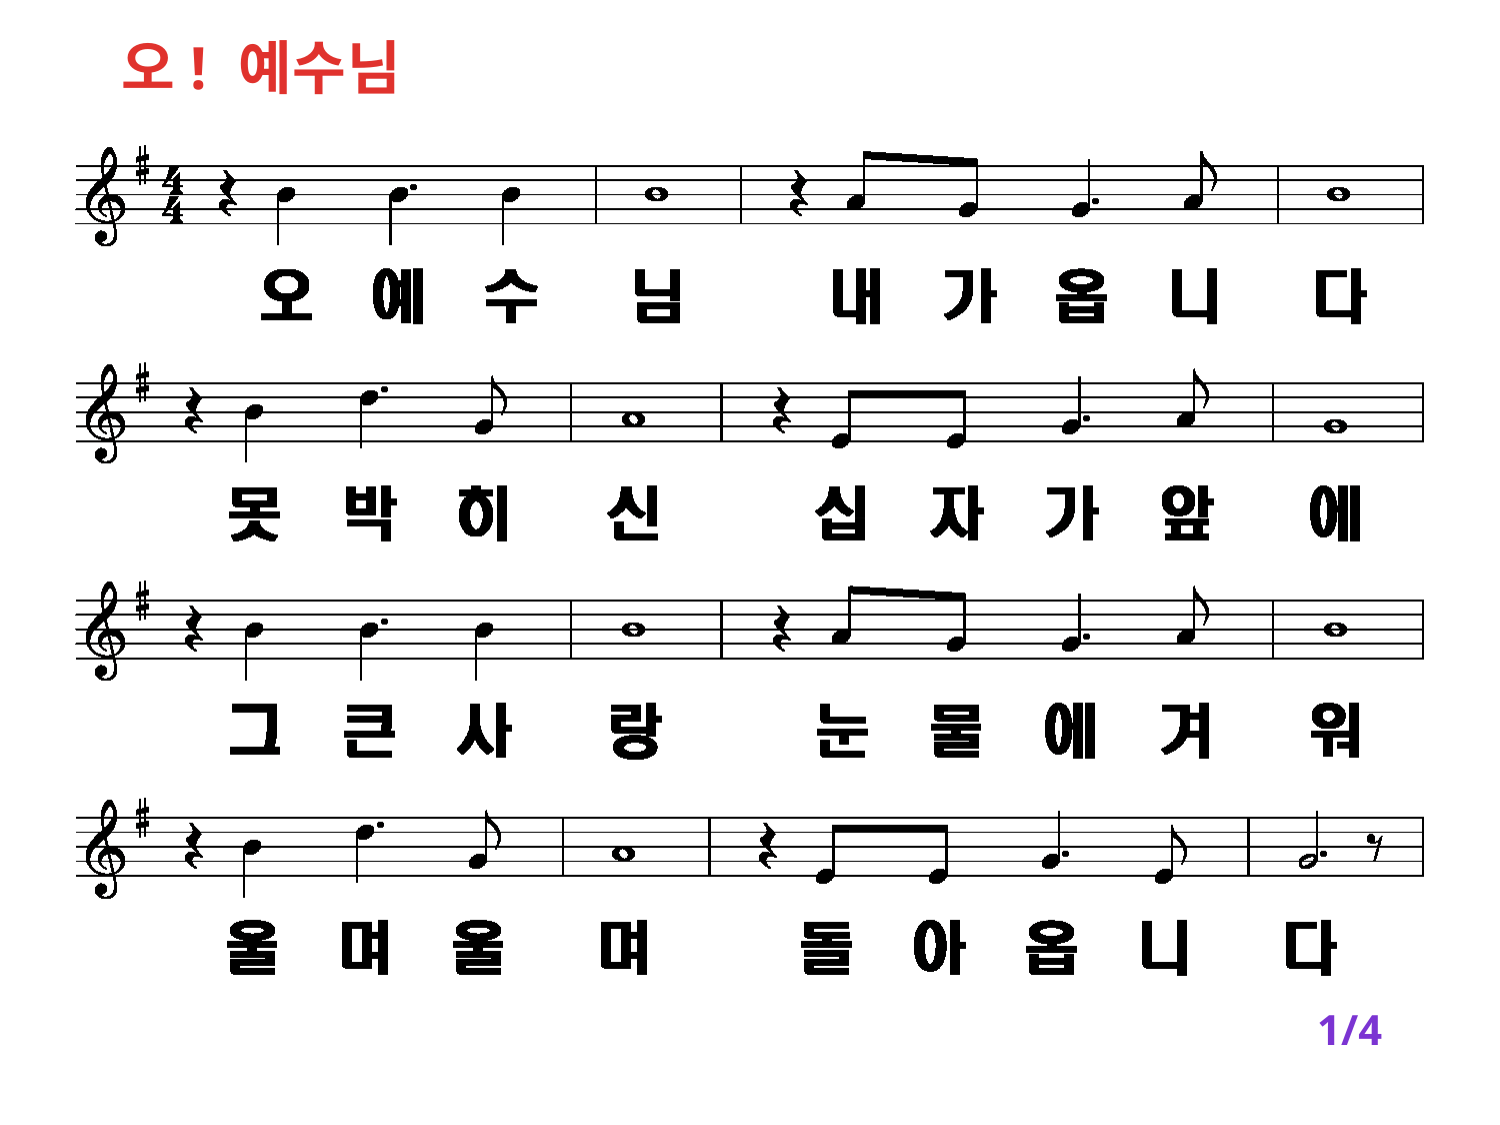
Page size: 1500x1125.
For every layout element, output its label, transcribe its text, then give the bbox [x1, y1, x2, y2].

picture [36, 69, 1464, 1056]
text_box 오! 예수님 [106, 23, 417, 67]
